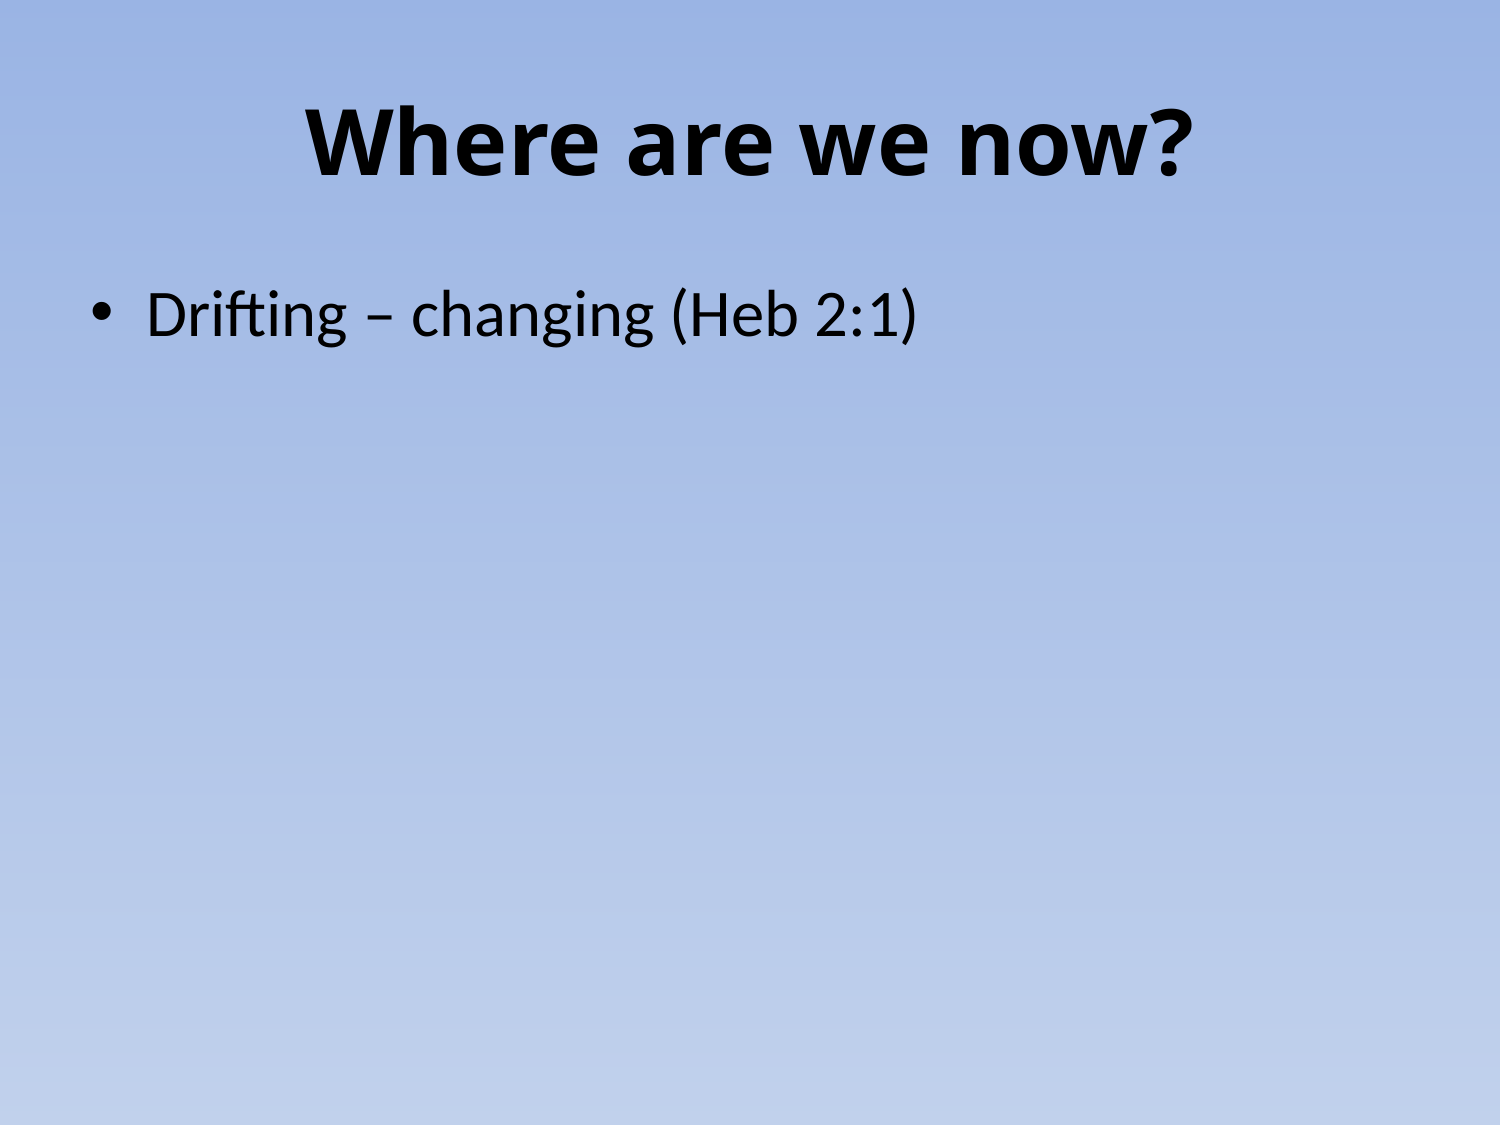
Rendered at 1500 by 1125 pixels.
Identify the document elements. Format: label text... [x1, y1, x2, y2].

list Drifting – changing (Heb 2:1) [75, 262, 1425, 1005]
title Where are we now? [75, 45, 1425, 233]
